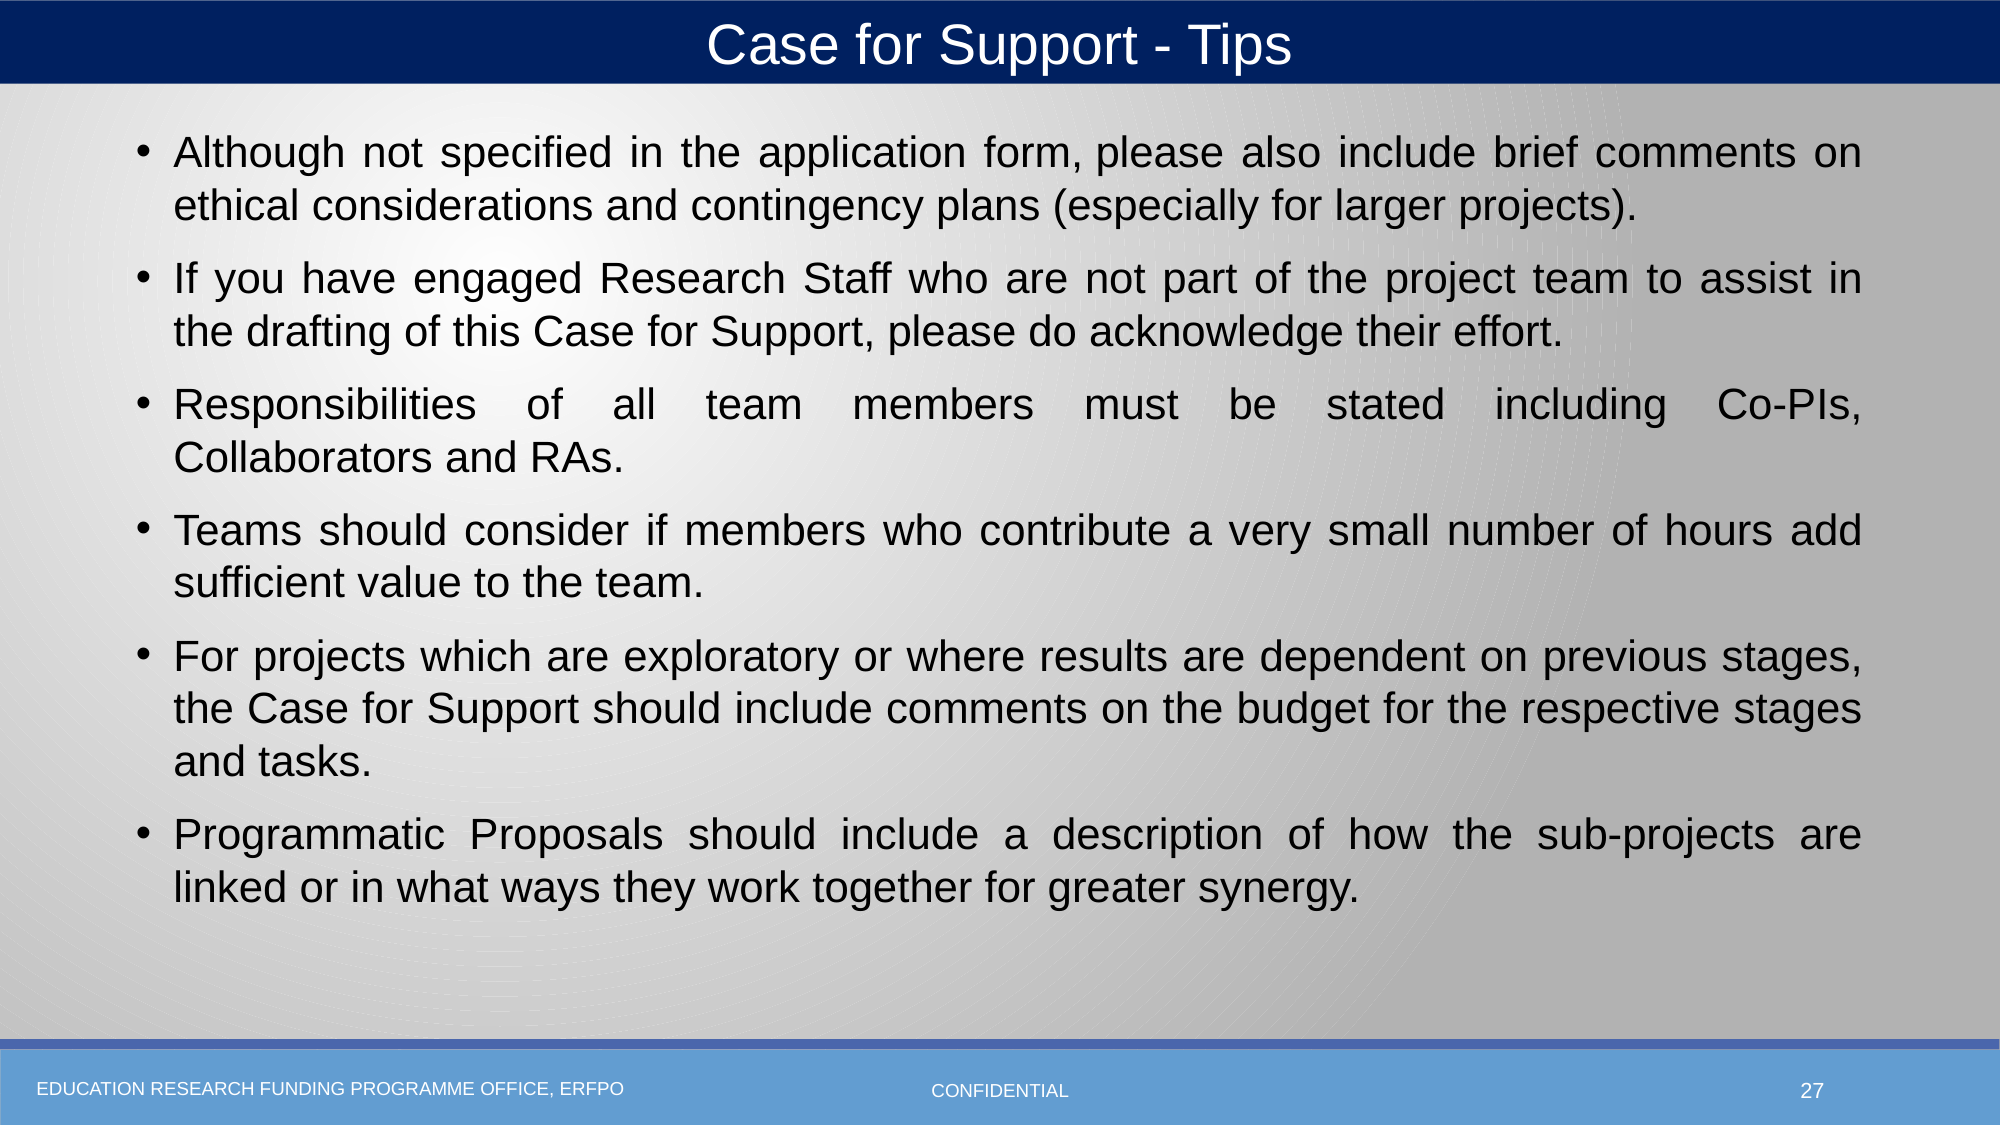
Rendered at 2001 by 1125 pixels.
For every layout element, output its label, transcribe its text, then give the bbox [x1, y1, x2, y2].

text_box Although not specified in the application form, please also include brief comments on ethical considerations and contingency plans (especially for larger projects). If you have engaged Research Staff who are not part of the project team to assist in the drafting of this Case for Support, please do acknowledge their effort. Responsibilities of all team members must be stated including Co-PIs, Collaborators and RAs. Teams should consider if members who contribute a very small number of hours add sufficient value to the team. For projects which are exploratory or where results are dependent on previous stages, the Case for Support should include comments on the budget for the respective stages and tasks. Programmatic Proposals should include a description of how the sub-projects are linked or in what ways they work together for greater synergy. [120, 116, 1880, 1070]
text_box Case for Support - Tips​ [0, 0, 2000, 84]
slide_number 27 [1624, 1059, 1840, 1120]
footer CONFIDENTIAL [604, 1059, 1396, 1120]
